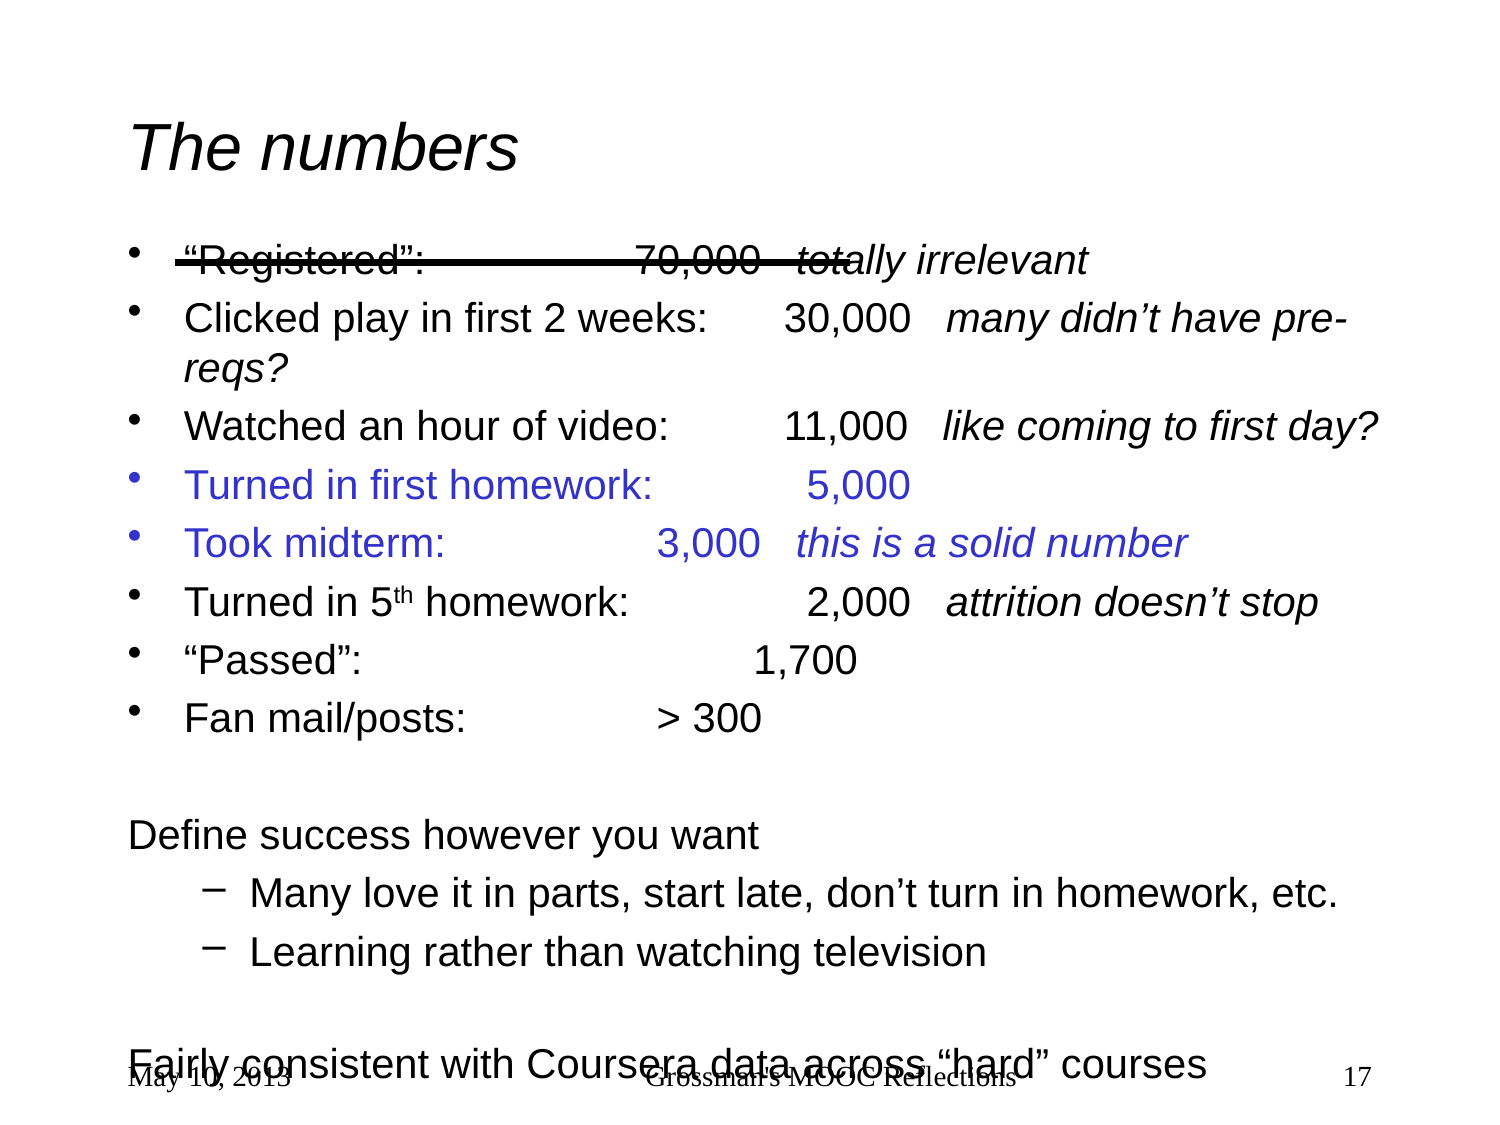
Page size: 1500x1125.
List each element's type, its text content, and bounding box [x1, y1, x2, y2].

footer Grossman's MOOC Reflections [412, 1049, 1251, 1125]
title The numbers [112, 49, 1388, 224]
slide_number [112, 1049, 412, 1125]
slide_number 17 [1251, 1049, 1388, 1125]
list “Registered”: 70,000 totally irrelevant Clicked play in first 2 weeks: 30,000 many didn’t have pre-reqs? Watched an hour of video: 11,000 like coming to first day? Turned in first homework: 5,000 Took midterm: 3,000 this is a solid number Turned in 5th homework: 2,000 attrition doesn’t stop “Passed”: 1,700 Fan mail/posts: > 300 Define success however you want Many love it in parts, start late, don’t turn in homework, etc. Learning rather than watching television Fairly consistent with Coursera data across “hard” courses [112, 224, 1426, 963]
